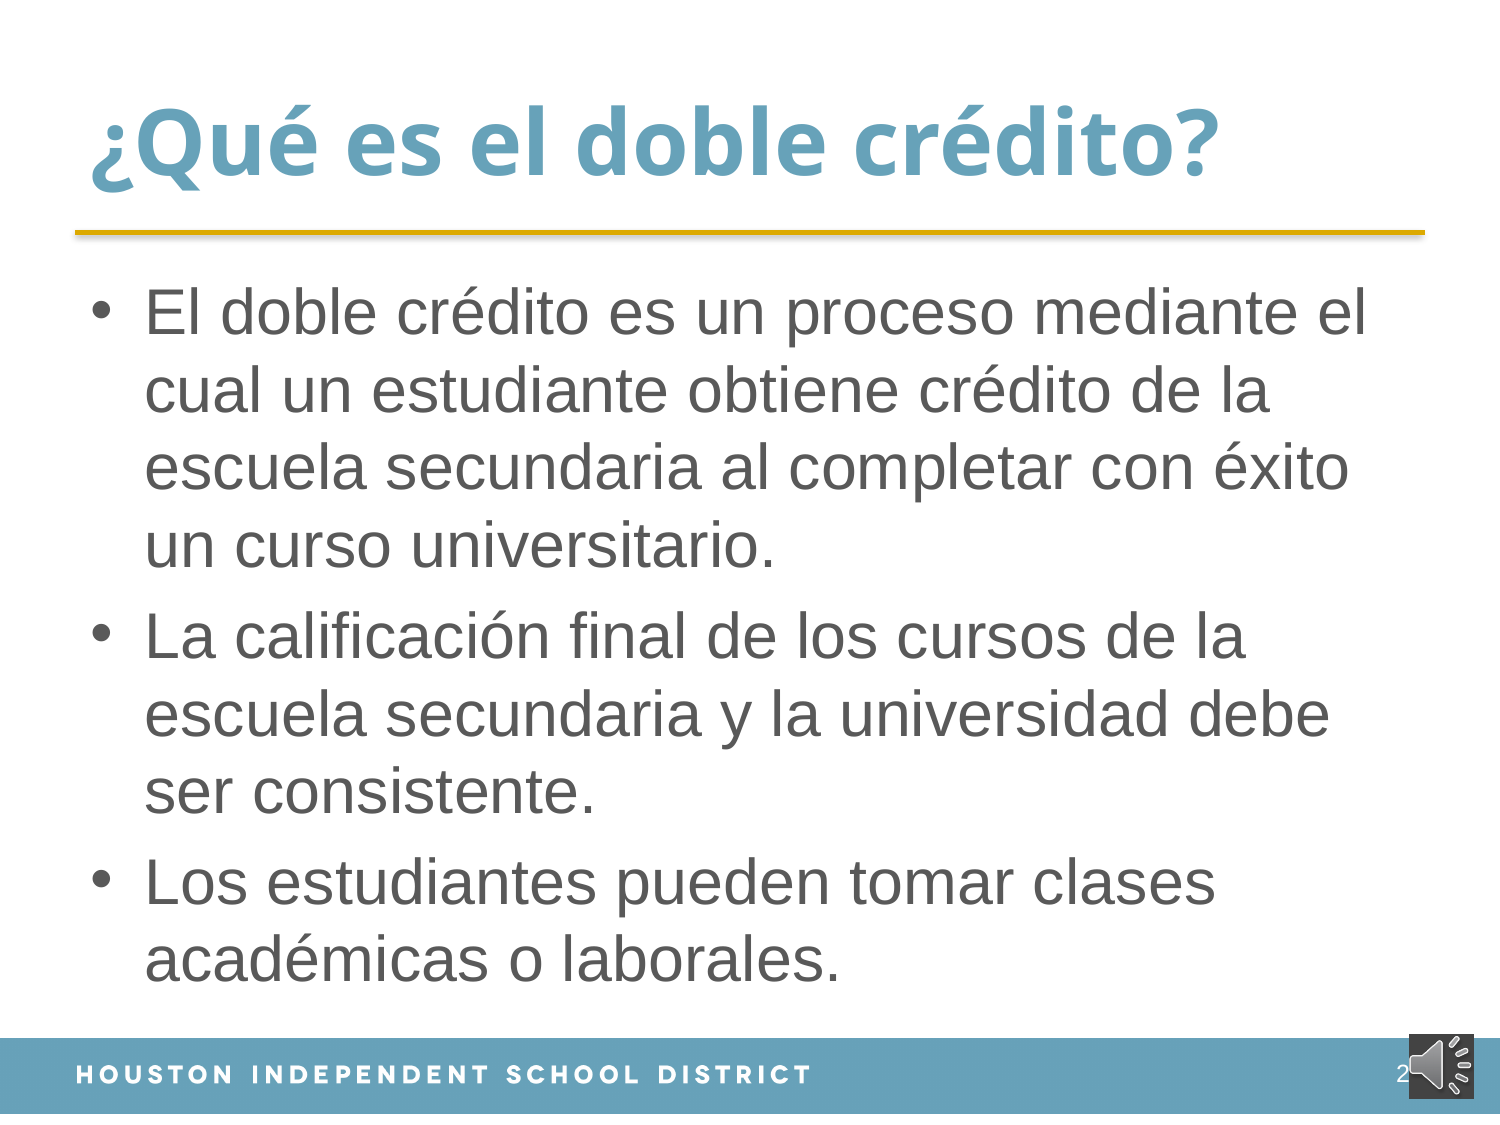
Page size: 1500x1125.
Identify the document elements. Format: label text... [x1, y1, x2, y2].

title ¿Qué es el doble crédito? [75, 45, 1425, 233]
slide_number 2 [1074, 1042, 1404, 1103]
picture [0, 1033, 1500, 1114]
list El doble crédito es un proceso mediante el cual un estudiante obtiene crédito de la escuela secundaria al completar con éxito un curso universitario. La calificación final de los cursos de la escuela secundaria y la universidad debe ser consistente. Los estudiantes pueden tomar clases académicas o laborales. [75, 262, 1425, 1005]
